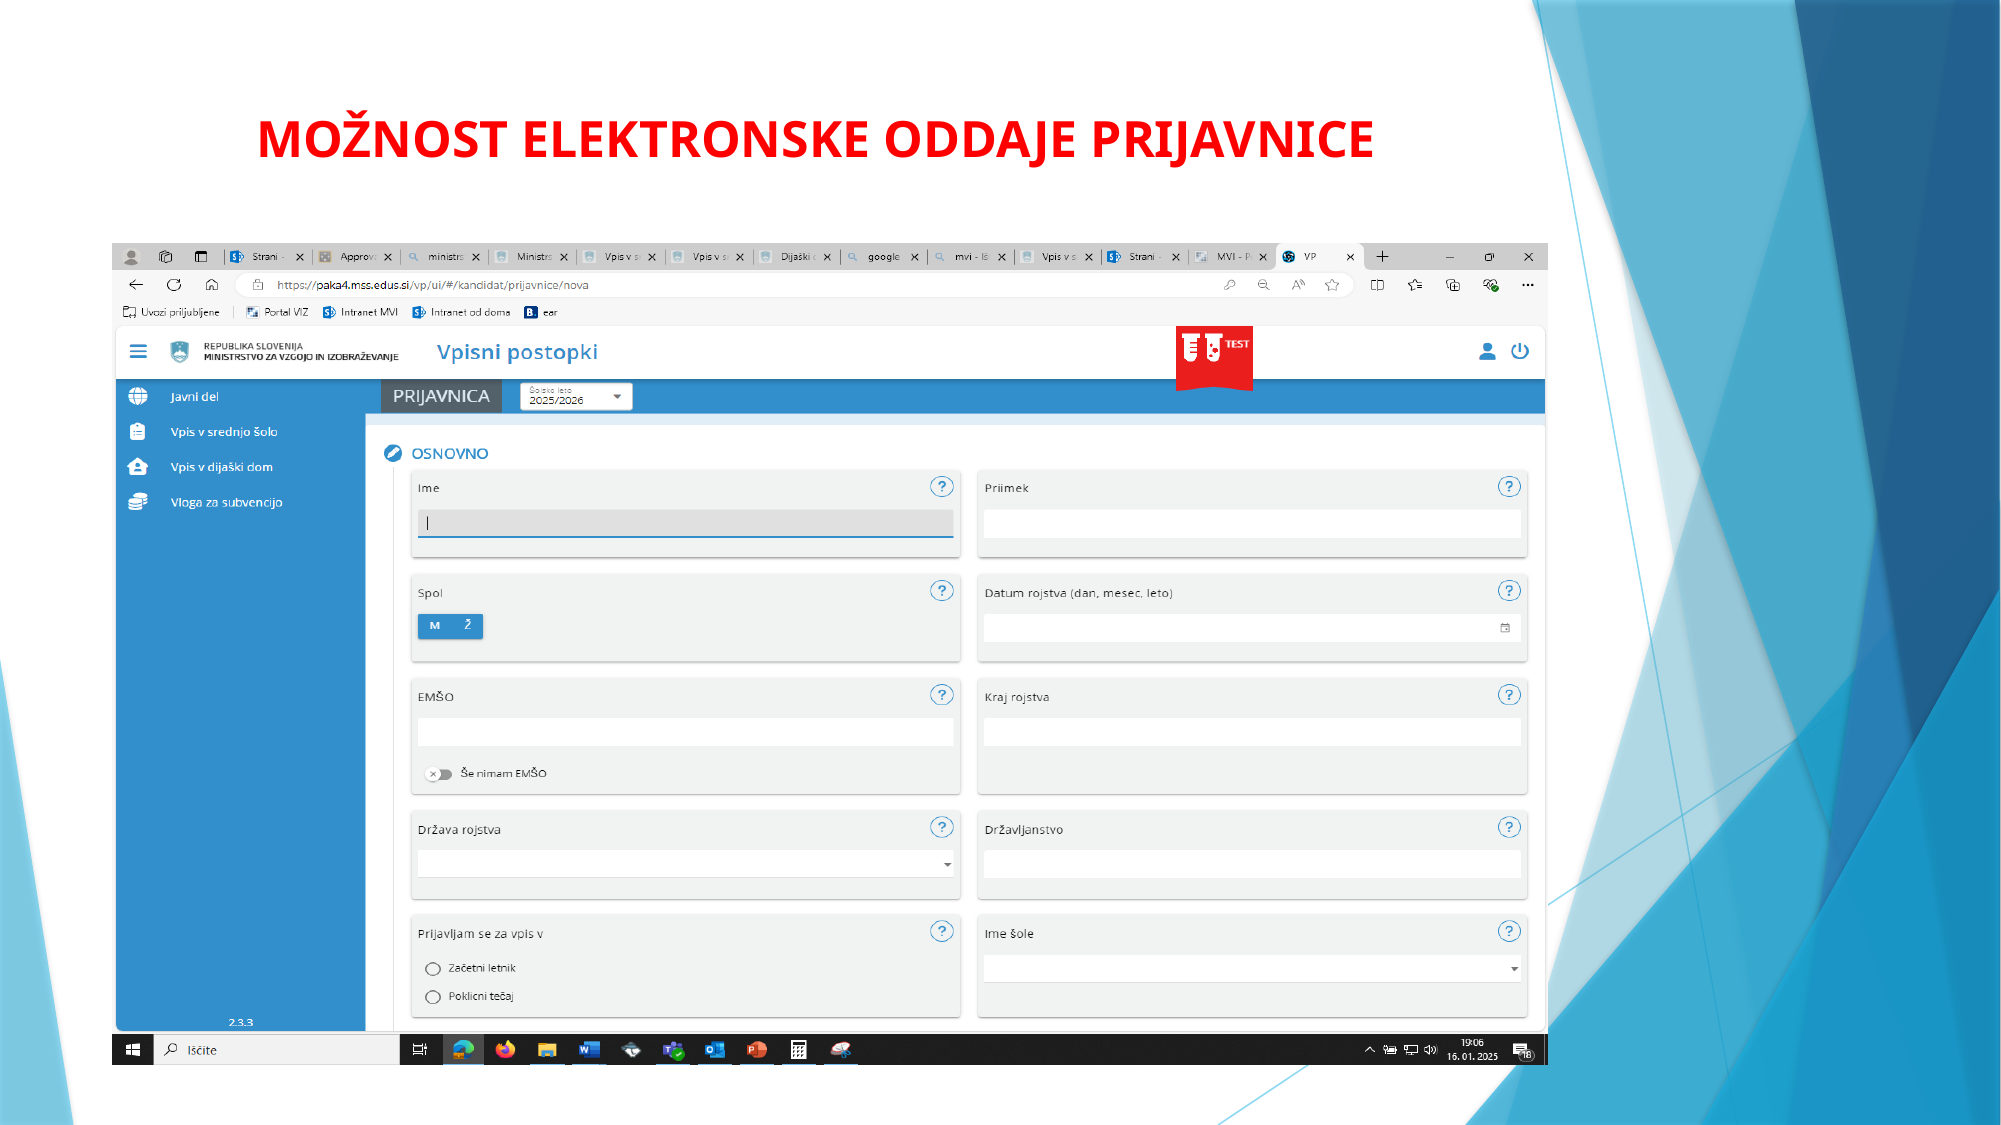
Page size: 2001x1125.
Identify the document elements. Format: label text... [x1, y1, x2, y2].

title MOŽNOST ELEKTRONSKE ODDAJE PRIJAVNICE [111, 99, 1522, 230]
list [112, 242, 1549, 1066]
